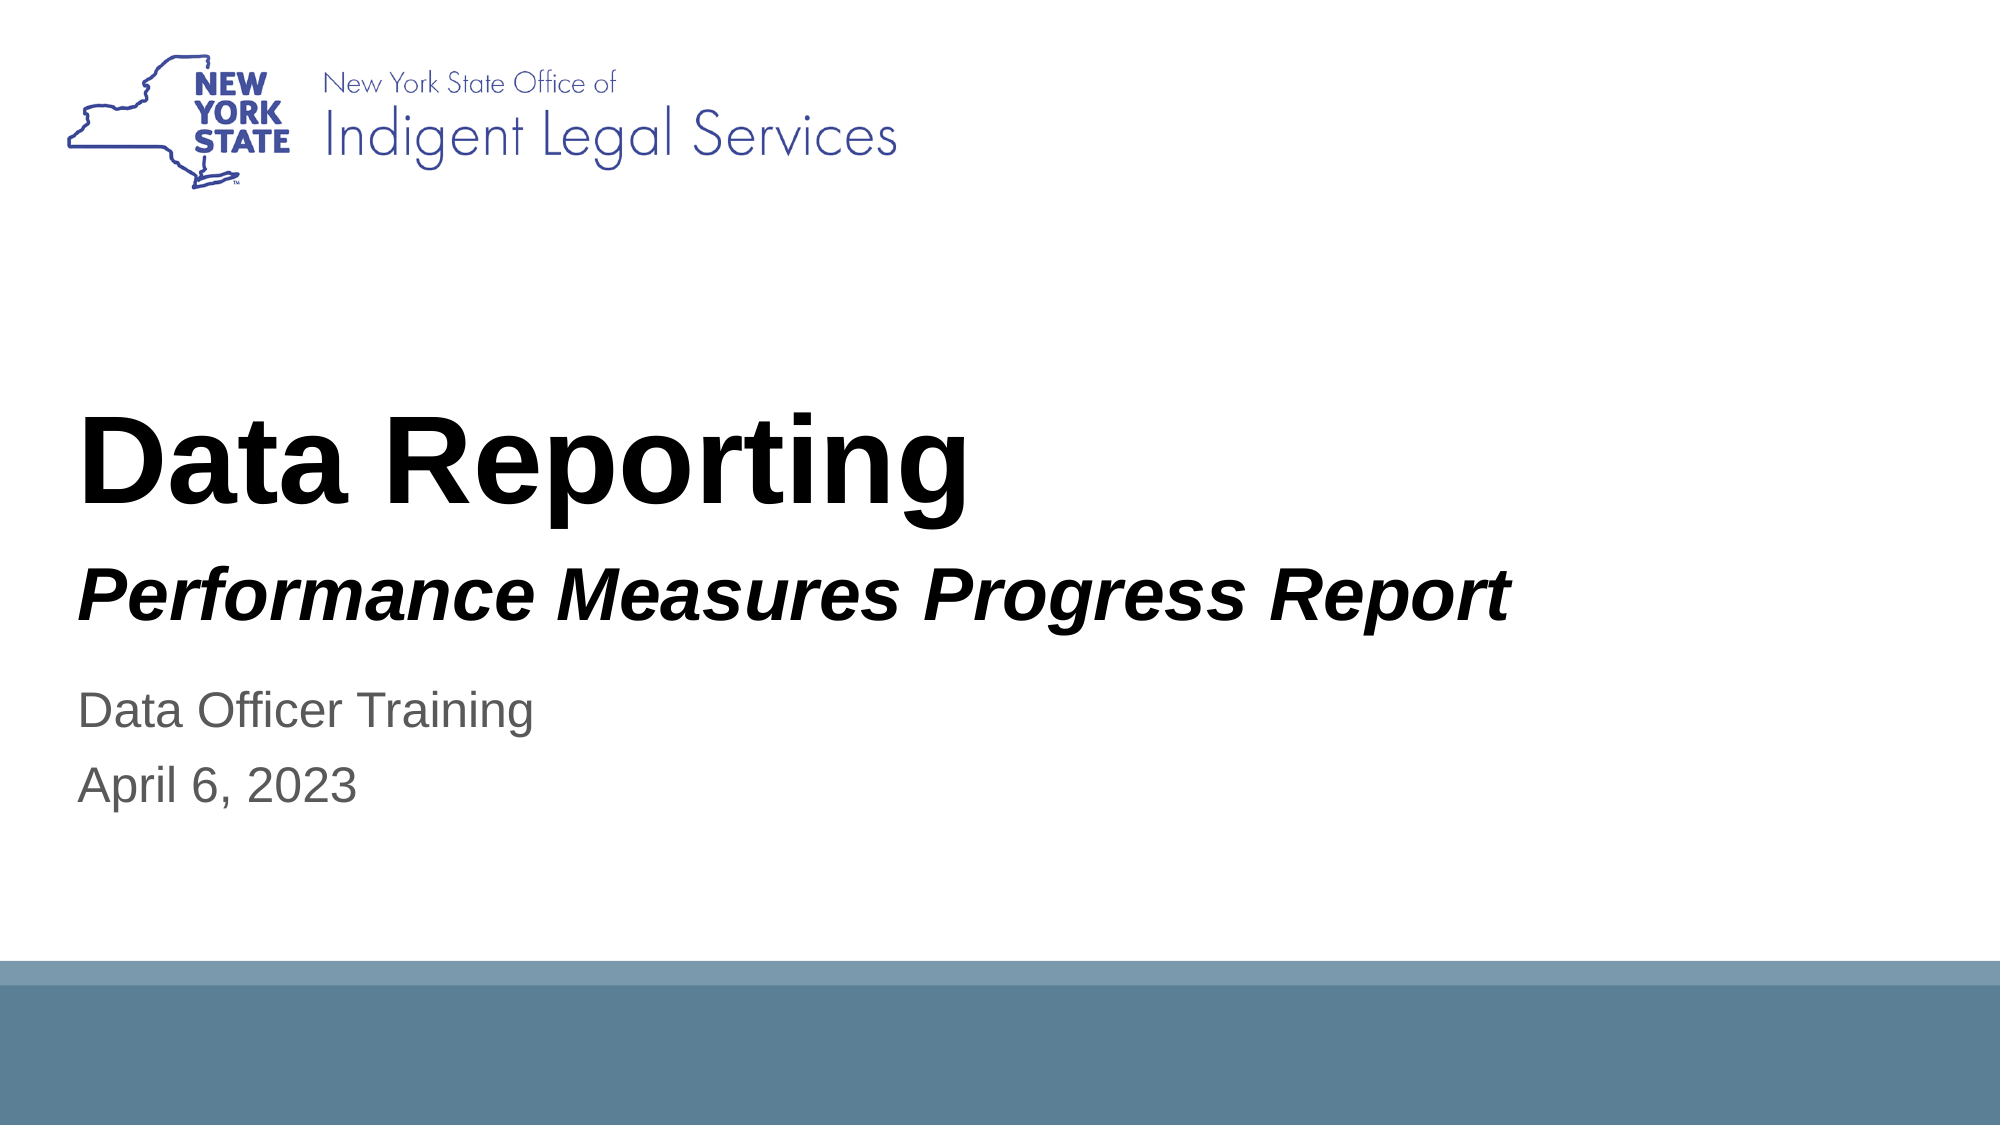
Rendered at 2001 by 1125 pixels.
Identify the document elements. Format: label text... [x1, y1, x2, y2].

text_box [0, 984, 2000, 1125]
text_box [0, 960, 2000, 984]
picture [62, 51, 900, 199]
title Data Reporting Performance Measures Progress Report [62, 252, 2000, 644]
subtitle Data Officer Training April 6, 2023 [62, 676, 1553, 949]
